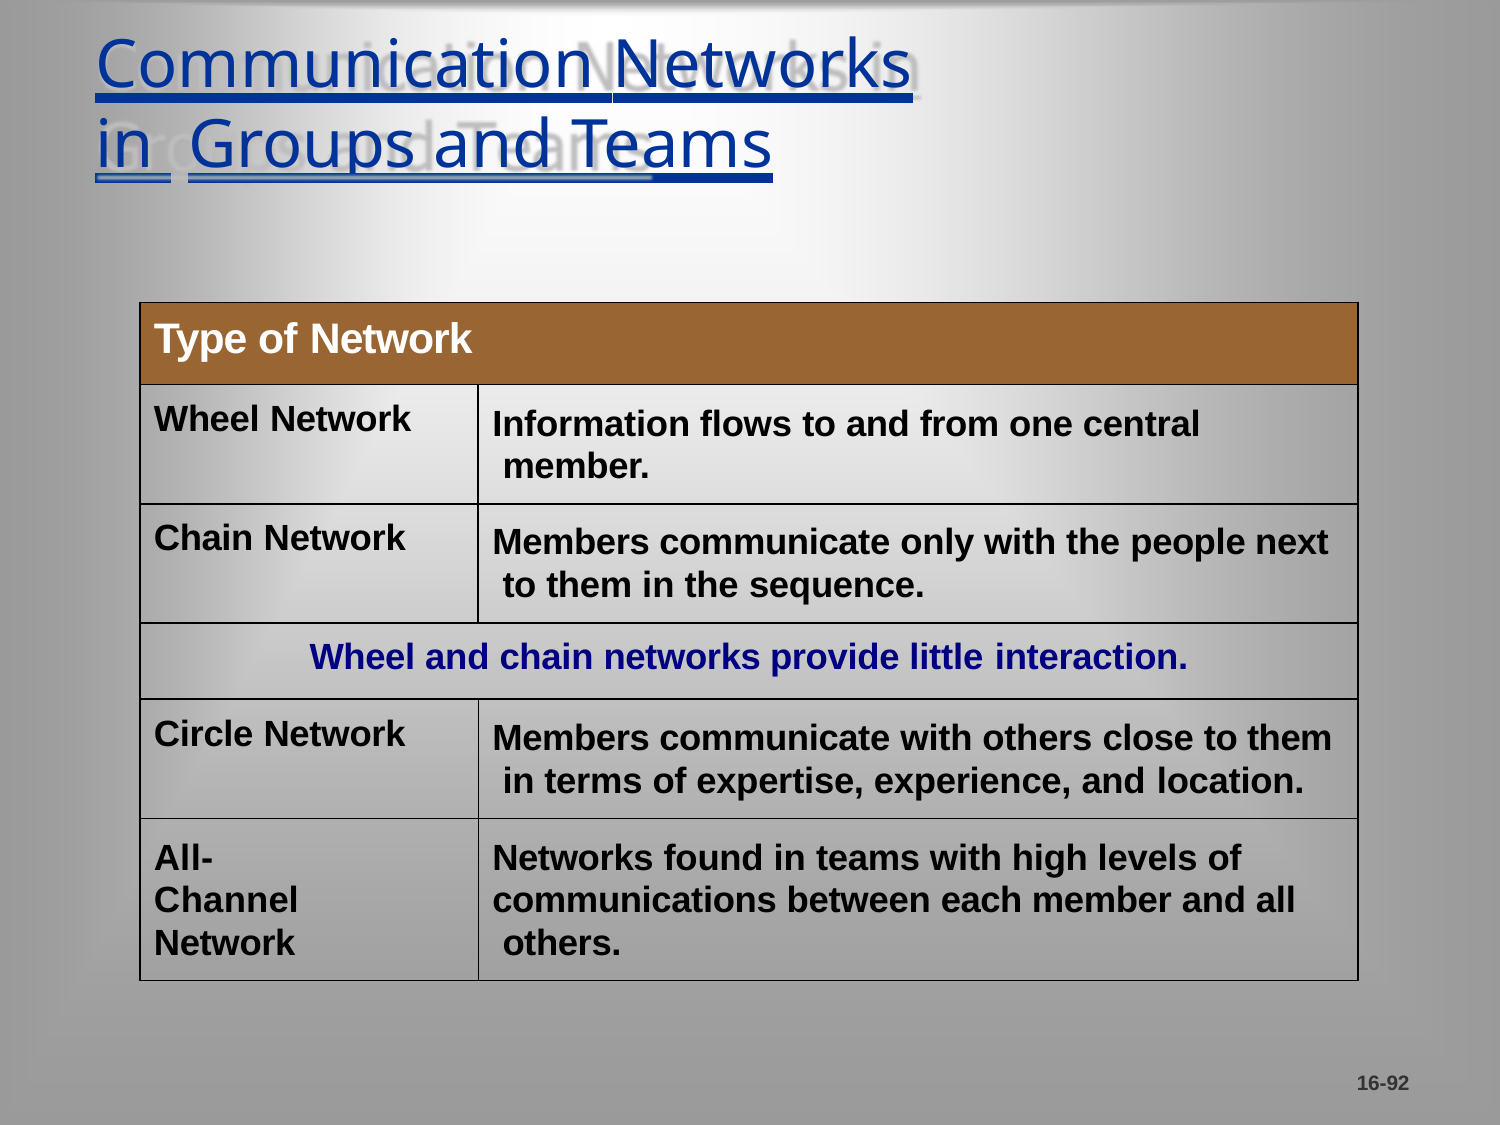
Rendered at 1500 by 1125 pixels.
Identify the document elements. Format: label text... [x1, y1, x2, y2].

table_cell Wheel and chain networks provide little interaction. [141, 624, 1357, 698]
table_cell All-Channel Network [141, 819, 478, 980]
table_cell Members communicate with others close to them in terms of expertise, experience, and location. [479, 700, 1357, 818]
text_box [0, 0, 1500, 1125]
table_header Type of Network [141, 303, 1357, 384]
table_cell Information flows to and from one central member. [479, 385, 1357, 503]
text_box [93, 172, 657, 185]
text_box [922, 92, 926, 105]
text_box [53, 0, 987, 149]
table_cell Networks found in teams with high levels of communications between each member and all others. [479, 819, 1357, 980]
table_cell Circle Network [141, 700, 478, 818]
table_cell Wheel Network [141, 385, 477, 503]
table_cell Members communicate only with the people next to them in the sequence. [479, 505, 1357, 622]
text_box 16-92 [1354, 1067, 1412, 1095]
title Communication Networks in Groups and Teams [93, 19, 922, 210]
text_box [53, 80, 697, 229]
table_cell Chain Network [141, 505, 477, 622]
